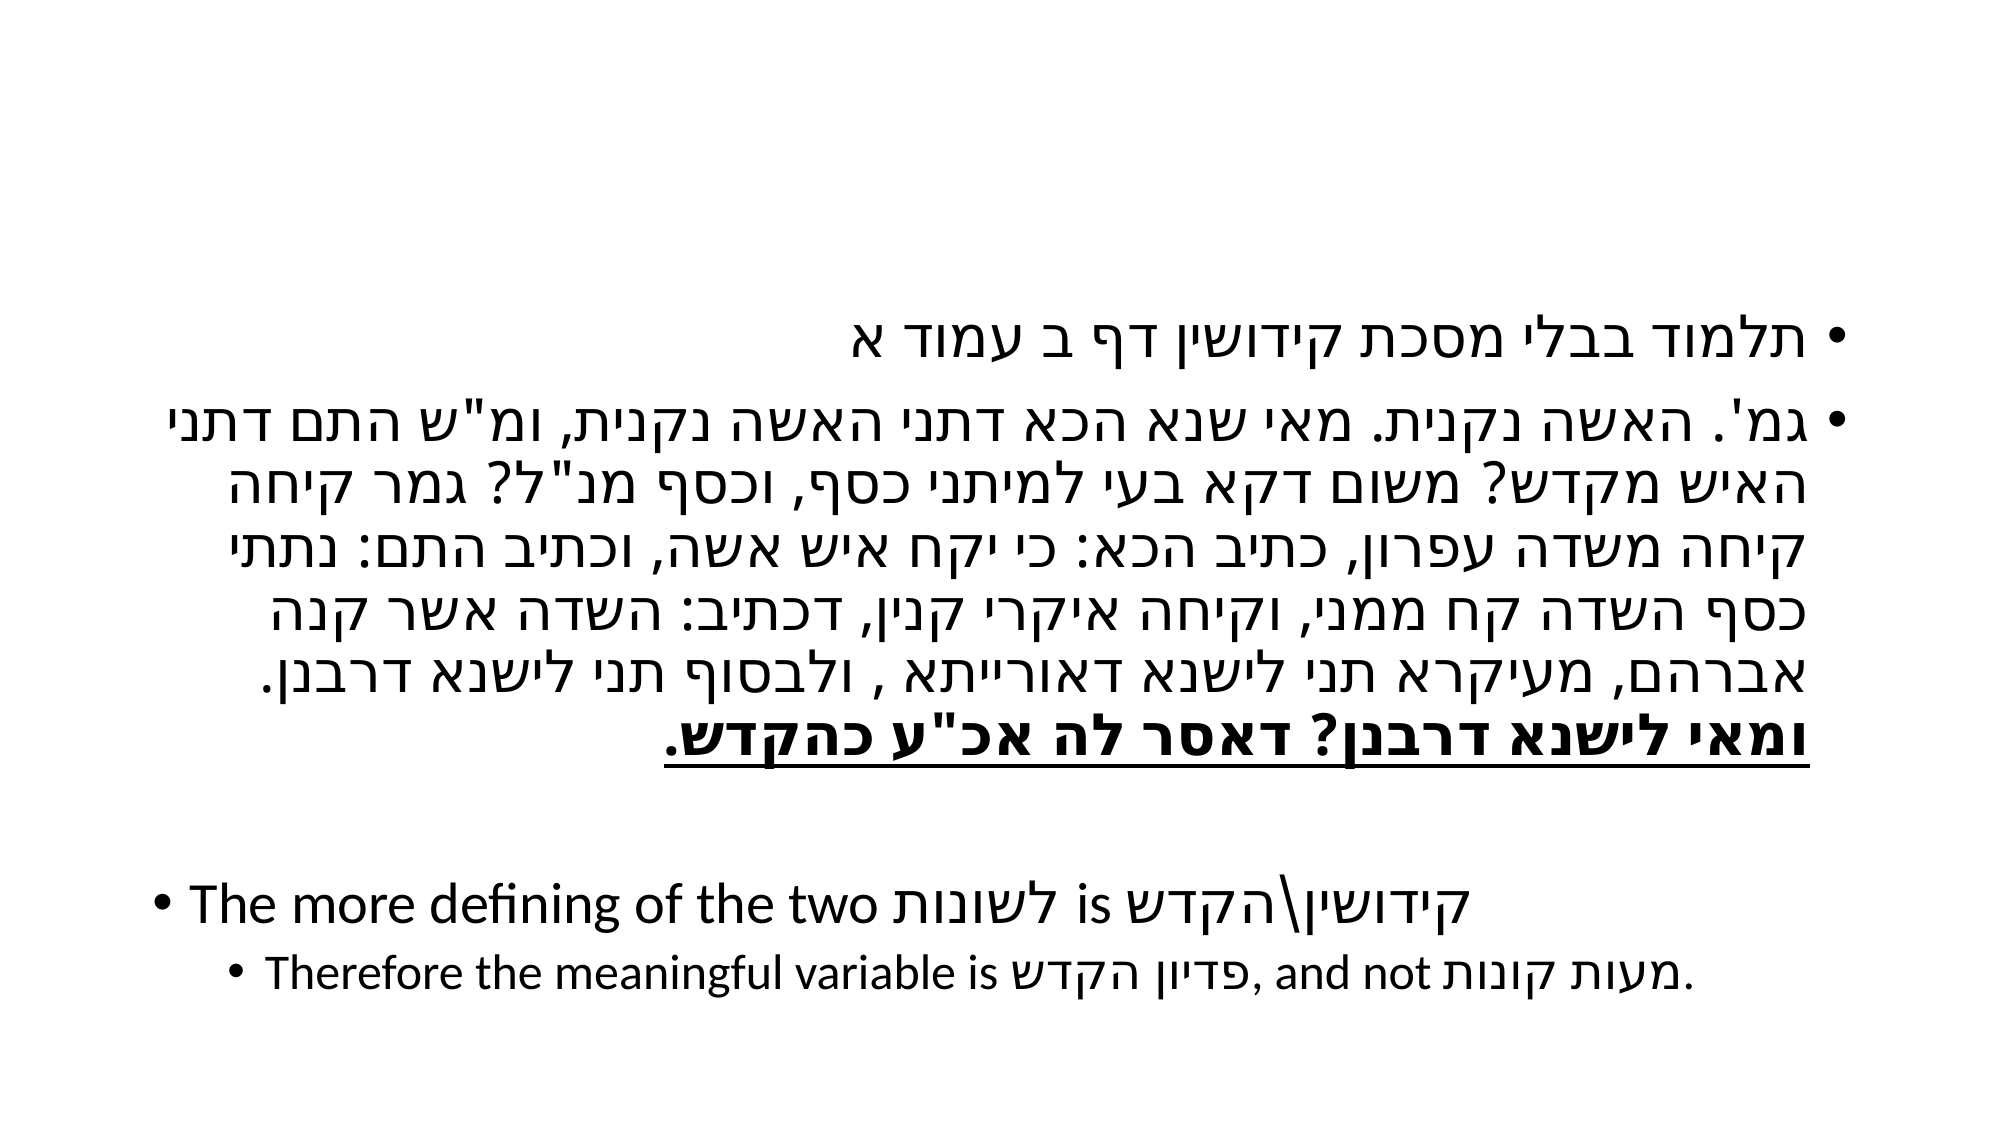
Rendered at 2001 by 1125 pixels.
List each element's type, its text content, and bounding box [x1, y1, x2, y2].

list תלמוד בבלי מסכת קידושין דף ב עמוד א גמ'. האשה נקנית. מאי שנא הכא דתני האשה נקנית, ומ"ש התם דתני האיש מקדש? משום דקא בעי למיתני כסף, וכסף מנ"ל? גמר קיחה קיחה משדה עפרון, כתיב הכא: כי יקח איש אשה, וכתיב התם: נתתי כסף השדה קח ממני, וקיחה איקרי קנין, דכתיב: השדה אשר קנה אברהם, מעיקרא תני לישנא דאורייתא , ולבסוף תני לישנא דרבנן. ומאי לישנא דרבנן? דאסר לה אכ"ע כהקדש. The more defining of the two לשונות is קידושין\הקדש Therefore the meaningful variable is פדיון הקדש, and not מעות קונות. [137, 299, 1863, 1014]
